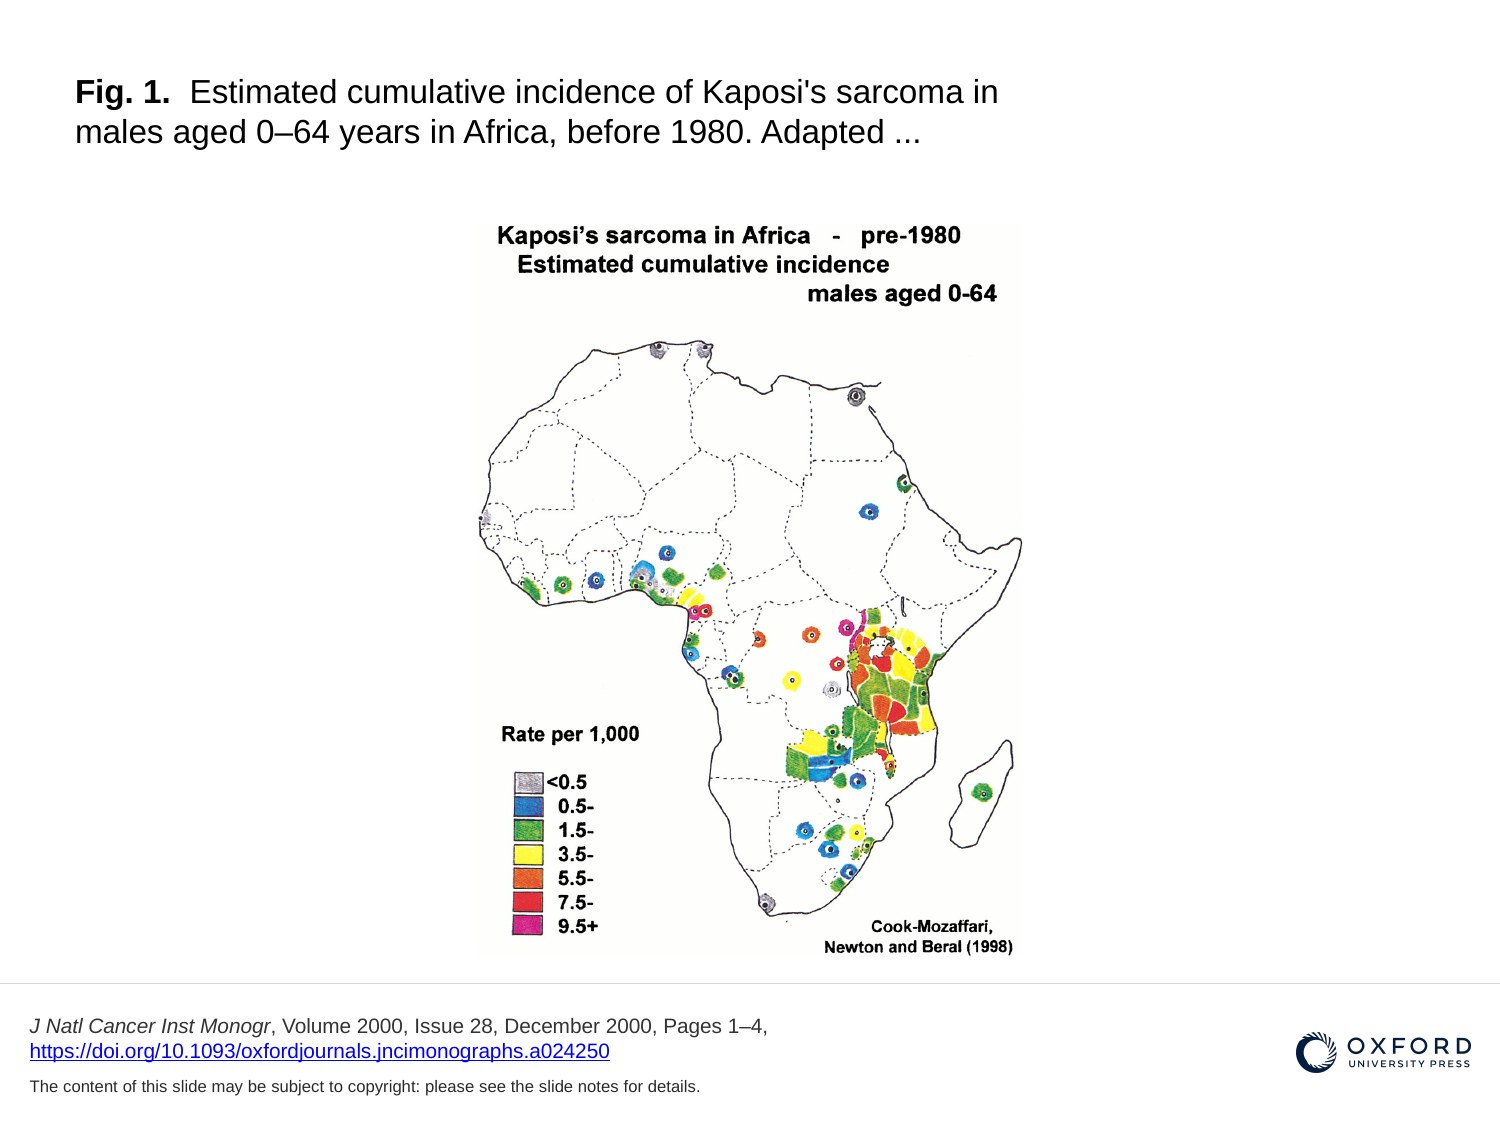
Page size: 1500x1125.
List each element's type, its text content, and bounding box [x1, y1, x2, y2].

footer J Natl Cancer Inst Monogr, Volume 2000, Issue 28, December 2000, Pages 1–4, https://doi.org/10.1093/oxfordjournals.jncimonographs.a024250 The content of this slide may be subject to copyright: please see the slide notes for details. [0, 983, 1260, 1125]
picture [1296, 1032, 1471, 1073]
title Fig. 1. Estimated cumulative incidence of Kaposi's sarcoma in males aged 0–64 years in Africa, before 1980. Adapted ... [75, 69, 1078, 171]
picture [477, 224, 1023, 957]
